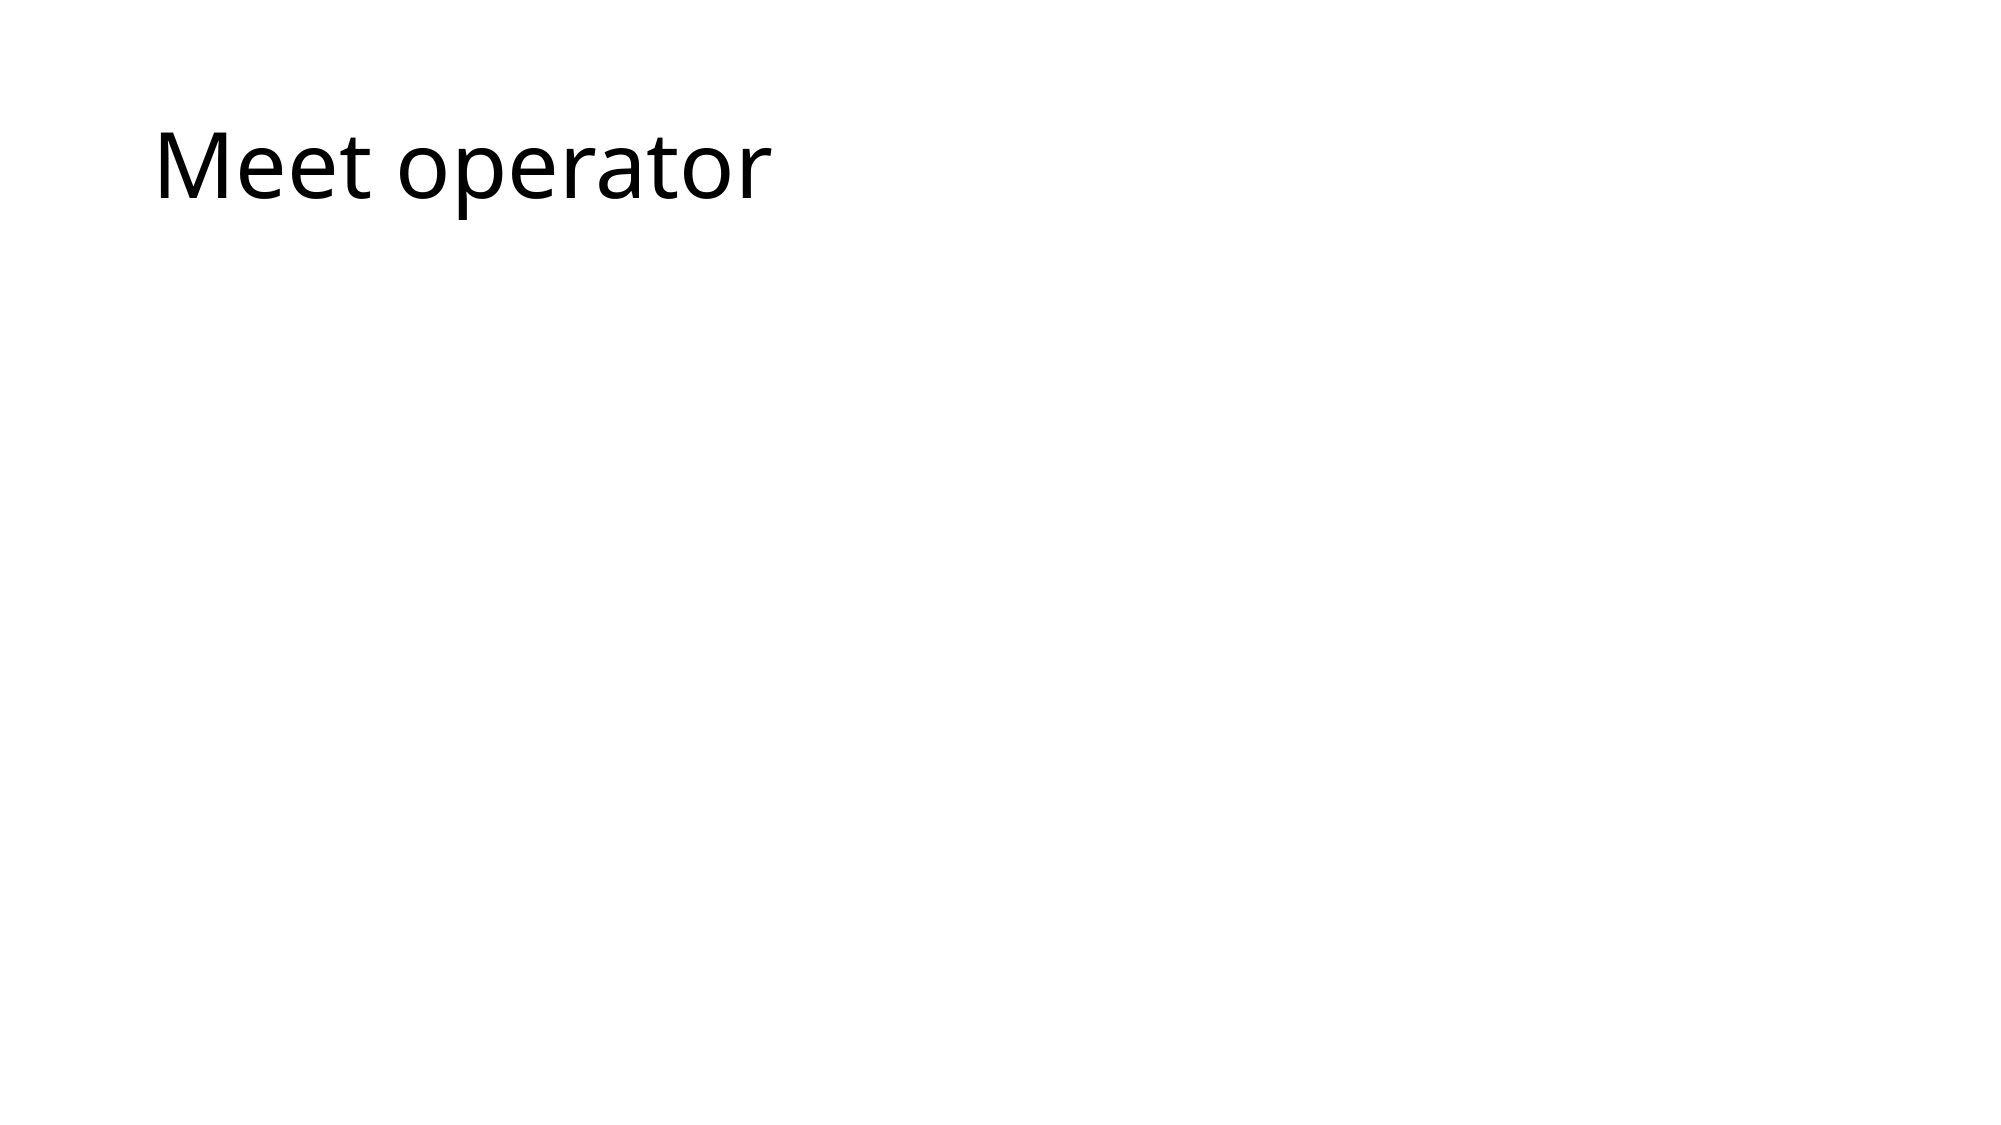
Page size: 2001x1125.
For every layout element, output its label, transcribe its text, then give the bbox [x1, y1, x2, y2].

title Meet operator [137, 59, 1863, 278]
